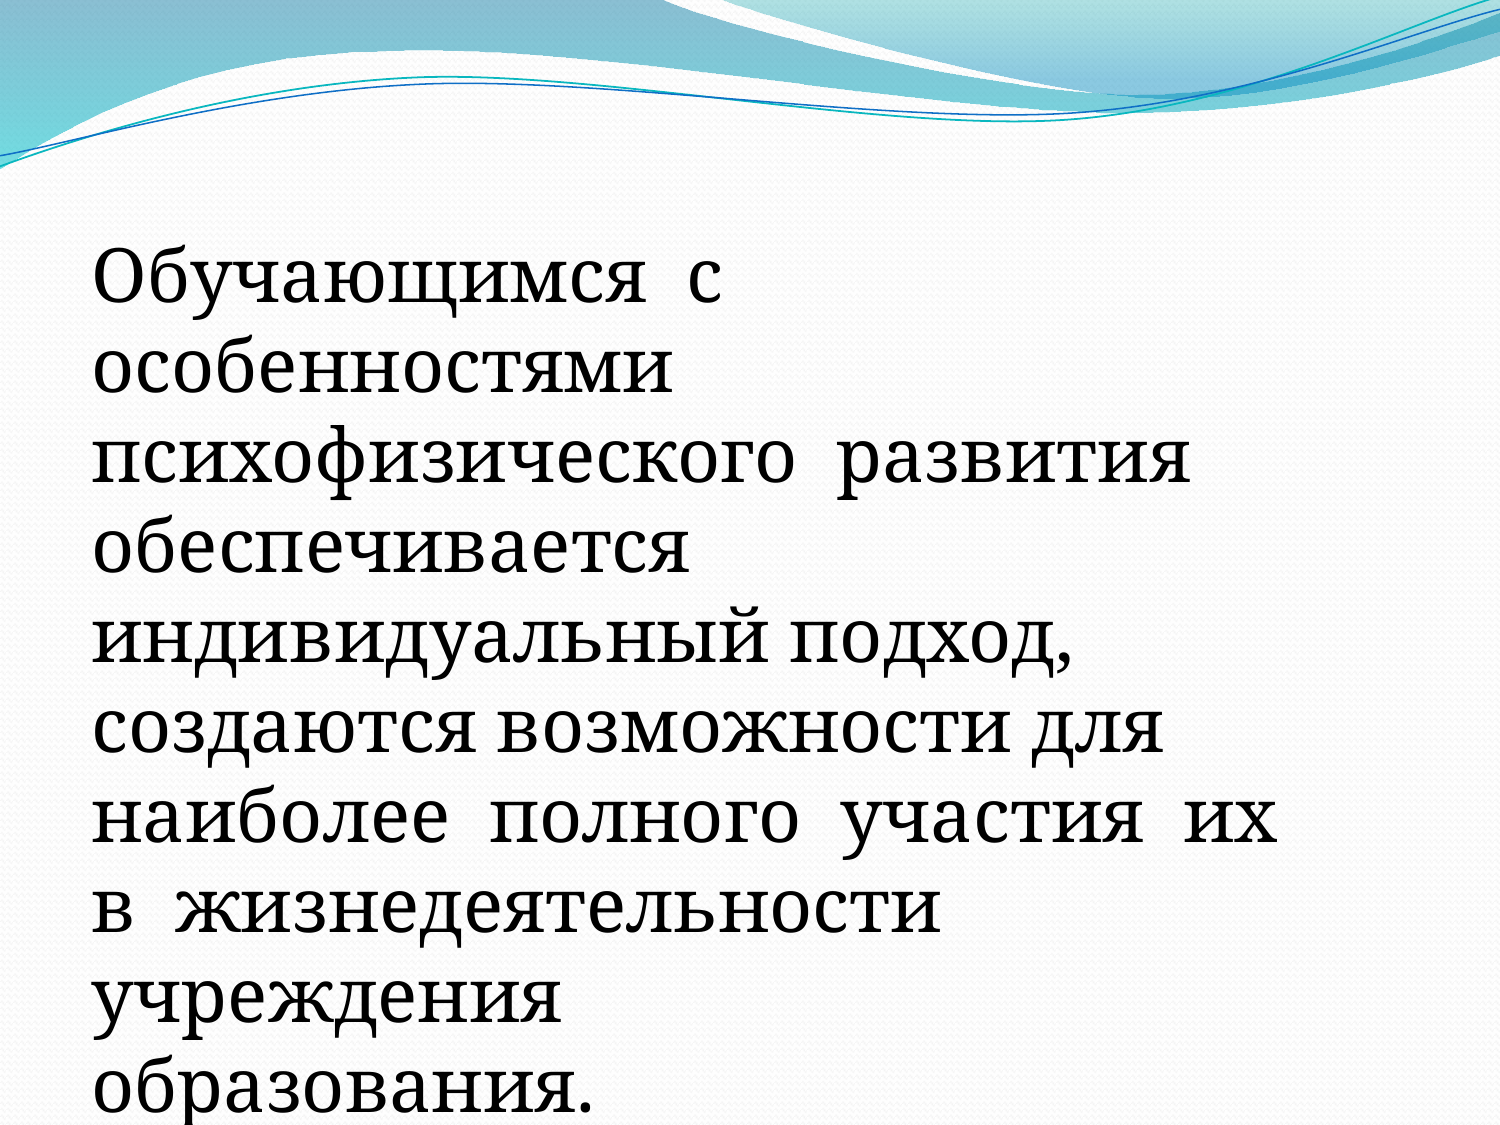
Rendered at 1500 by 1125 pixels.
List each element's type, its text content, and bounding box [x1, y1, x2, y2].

text_box Обучающимся с особенностями психофизического развития обеспечивается индивидуальный подход, создаются возможности для наиболее полного участия их в жизнедеятельности учреждения образования. [76, 219, 1353, 1125]
